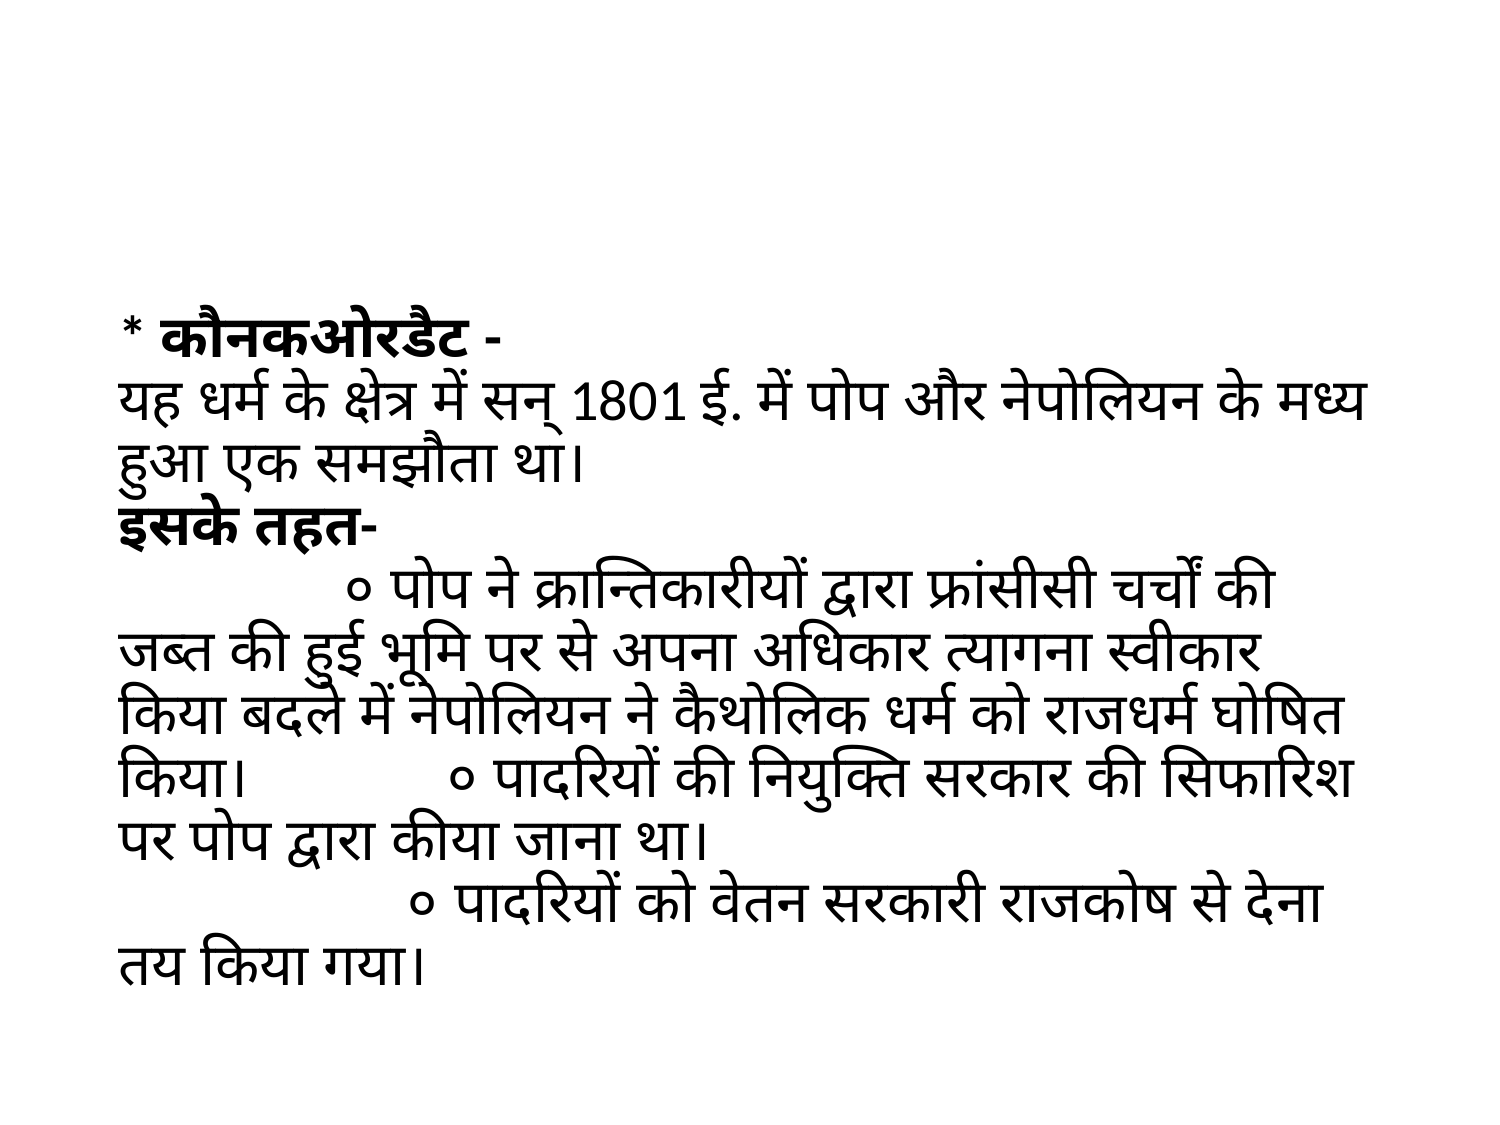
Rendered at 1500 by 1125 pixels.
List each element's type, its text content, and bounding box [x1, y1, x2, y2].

list * कौनकओरडैट - यह धर्म के क्षेत्र में सन् 1801 ई. में पोप और नेपोलियन के मध्य हुआ एक समझौता था। इसके तहत- ० पोप ने क्रान्तिकारीयों द्वारा फ्रांसीसी चर्चों की जब्त की हुई भूमि पर से अपना अधिकार त्यागना स्वीकार किया बदले में नेपोलियन ने कैथोलिक धर्म को राजधर्म घोषित किया। ० पादरियों की नियुक्ति सरकार की सिफारिश पर पोप द्वारा कीया जाना था। ० पादरियों को वेतन सरकारी राजकोष से देना तय किया गया। [103, 299, 1397, 1014]
